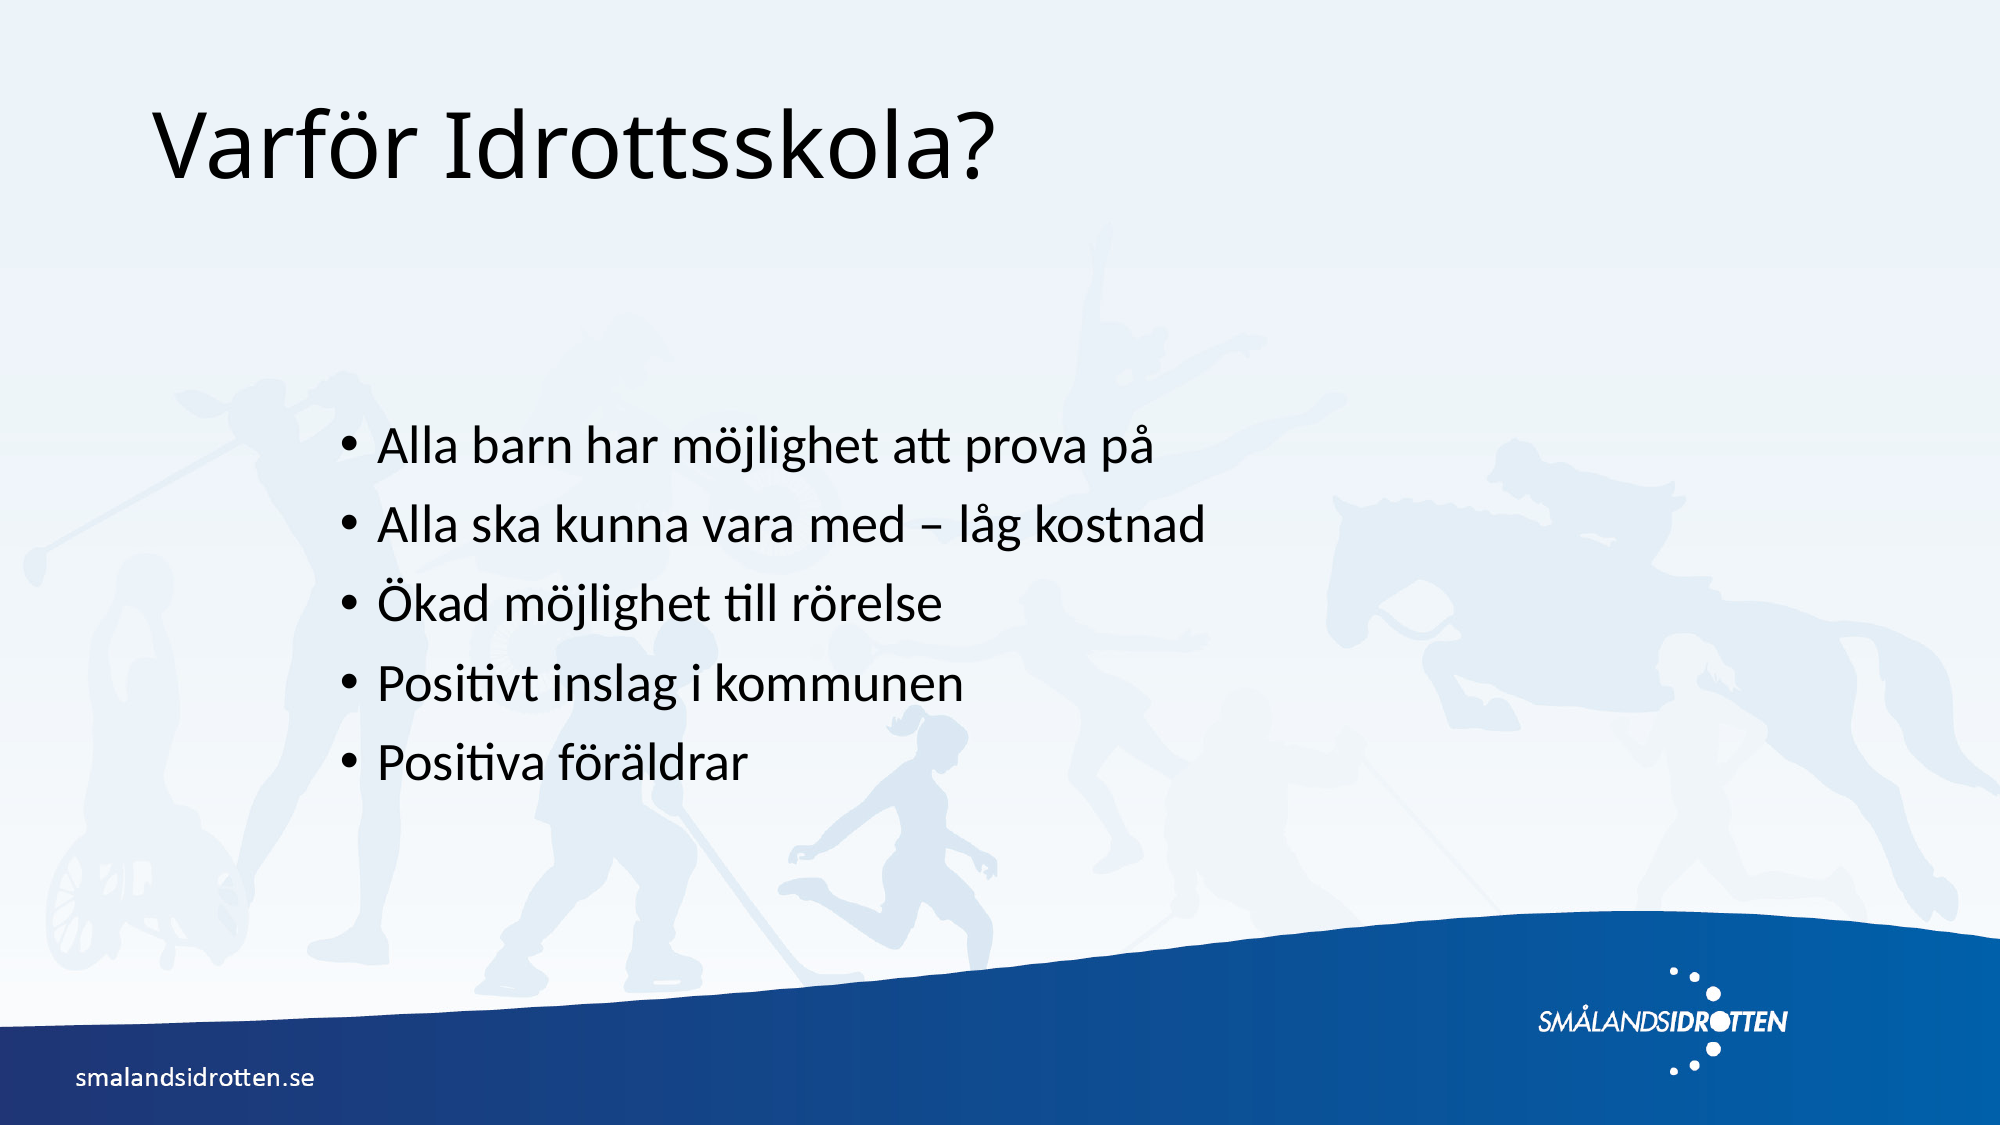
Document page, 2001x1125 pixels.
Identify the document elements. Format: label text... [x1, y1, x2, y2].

picture [0, 0, 2000, 1125]
title Varför Idrottsskola? [137, 92, 1863, 278]
list Alla barn har möjlighet att prova på Alla ska kunna vara med – låg kostnad Ökad möjlighet till rörelse Positivt inslag i kommunen Positiva föräldrar [324, 408, 1675, 982]
